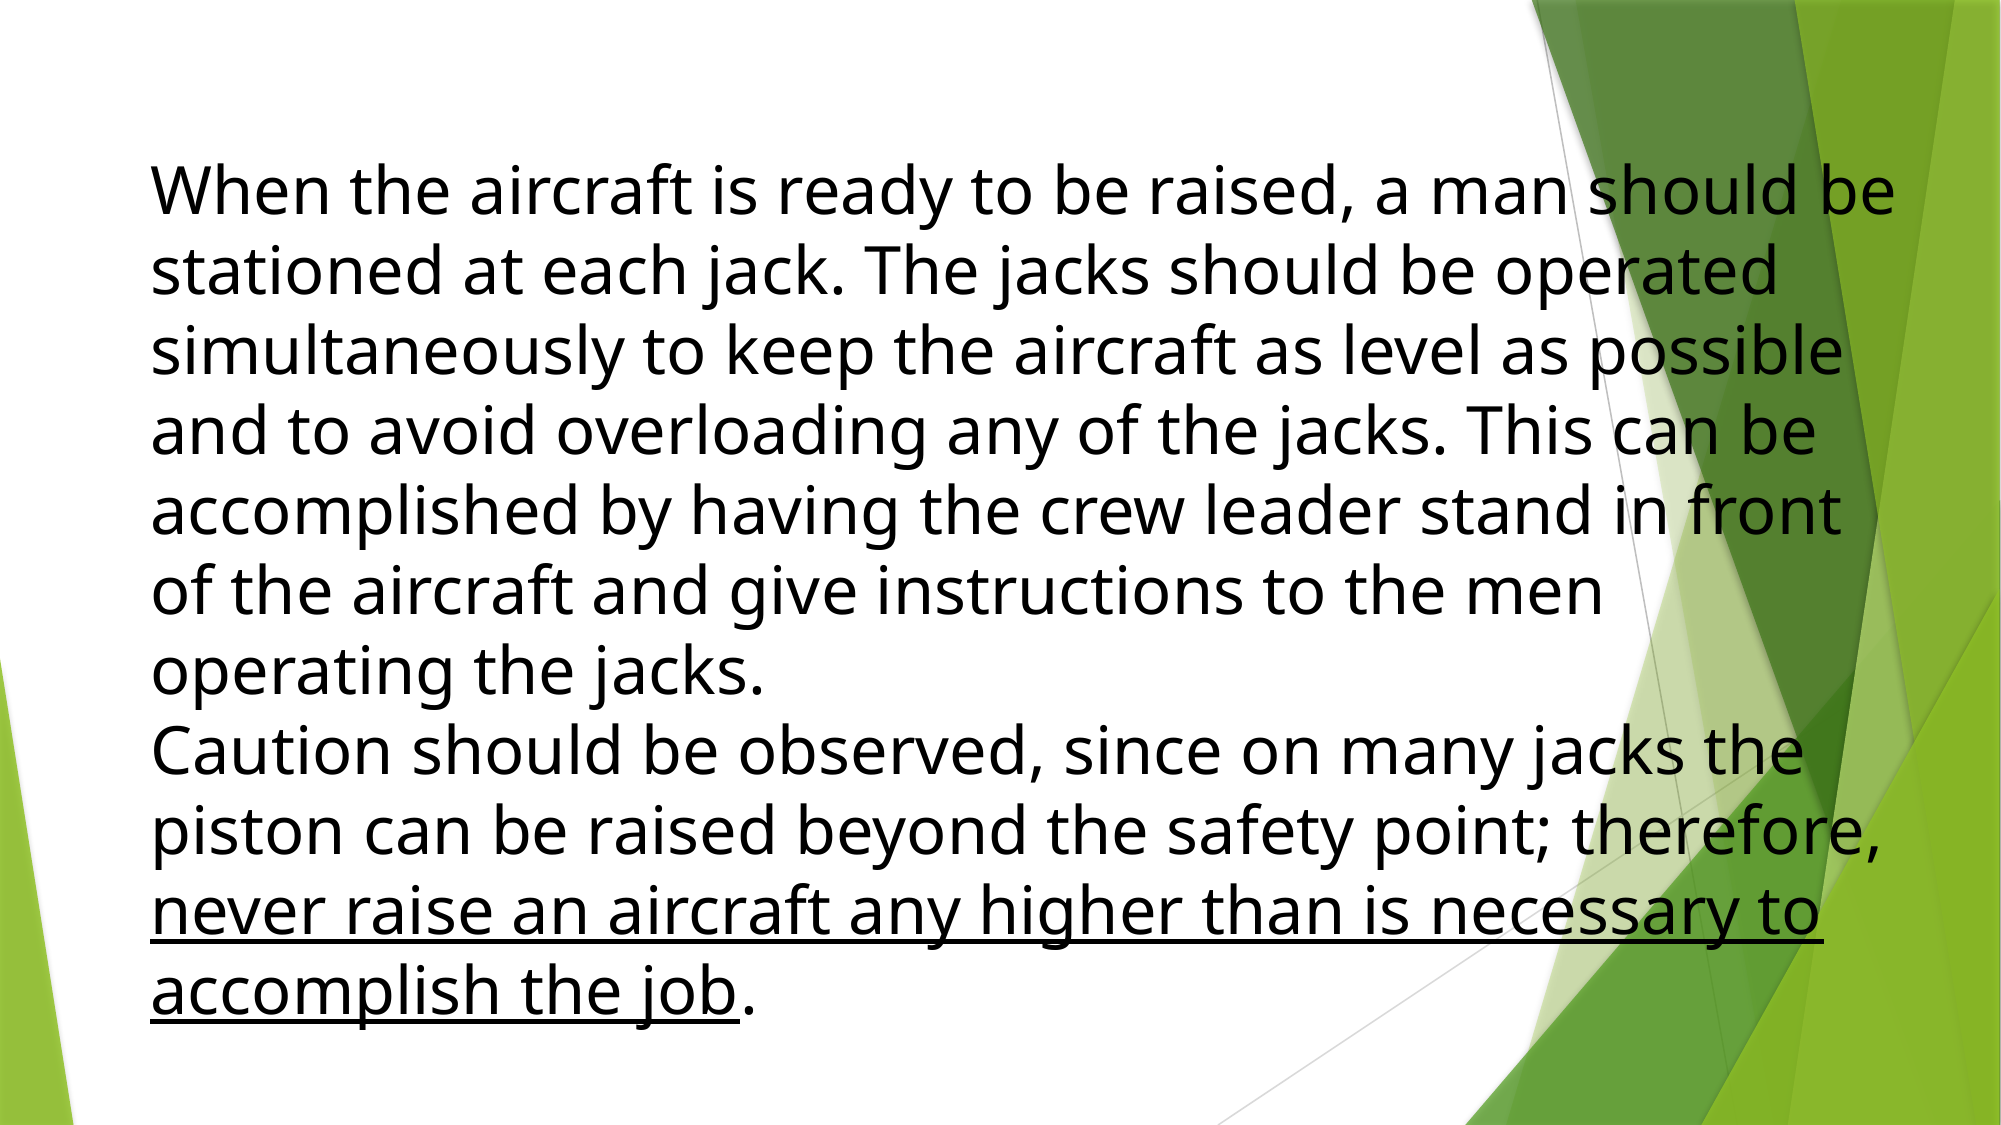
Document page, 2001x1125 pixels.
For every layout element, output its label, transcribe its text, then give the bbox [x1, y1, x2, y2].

text_box When the aircraft is ready to be raised, a man should be stationed at each jack. The jacks should be operated simultaneously to keep the aircraft as level as possible and to avoid overloading any of the jacks. This can be accomplished by having the crew leader stand in front of the aircraft and give instructions to the men operating the jacks. Caution should be observed, since on many jacks the piston can be raised beyond the safety point; therefore, never raise an aircraft any higher than is necessary to accomplish the job. [135, 140, 1931, 1035]
